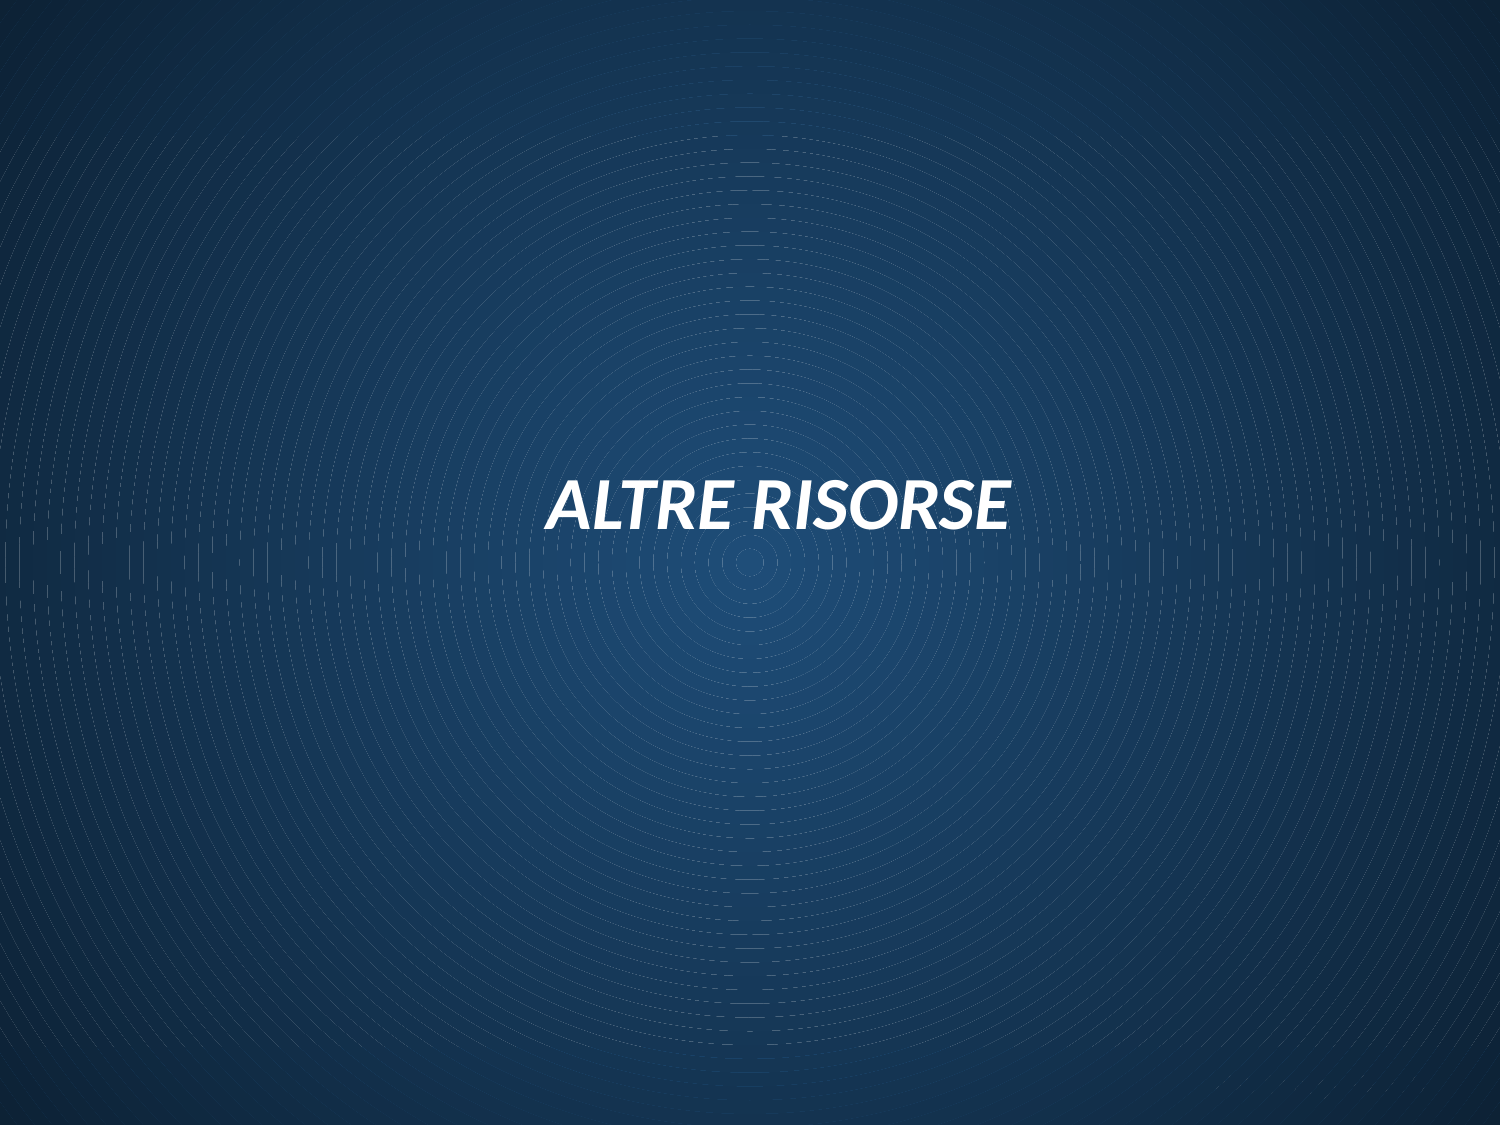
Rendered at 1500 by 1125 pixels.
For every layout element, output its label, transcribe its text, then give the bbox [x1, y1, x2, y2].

text_box [0, 612, 1500, 1125]
text_box [0, 0, 1500, 447]
text_box Altre risorse [0, 447, 1500, 612]
